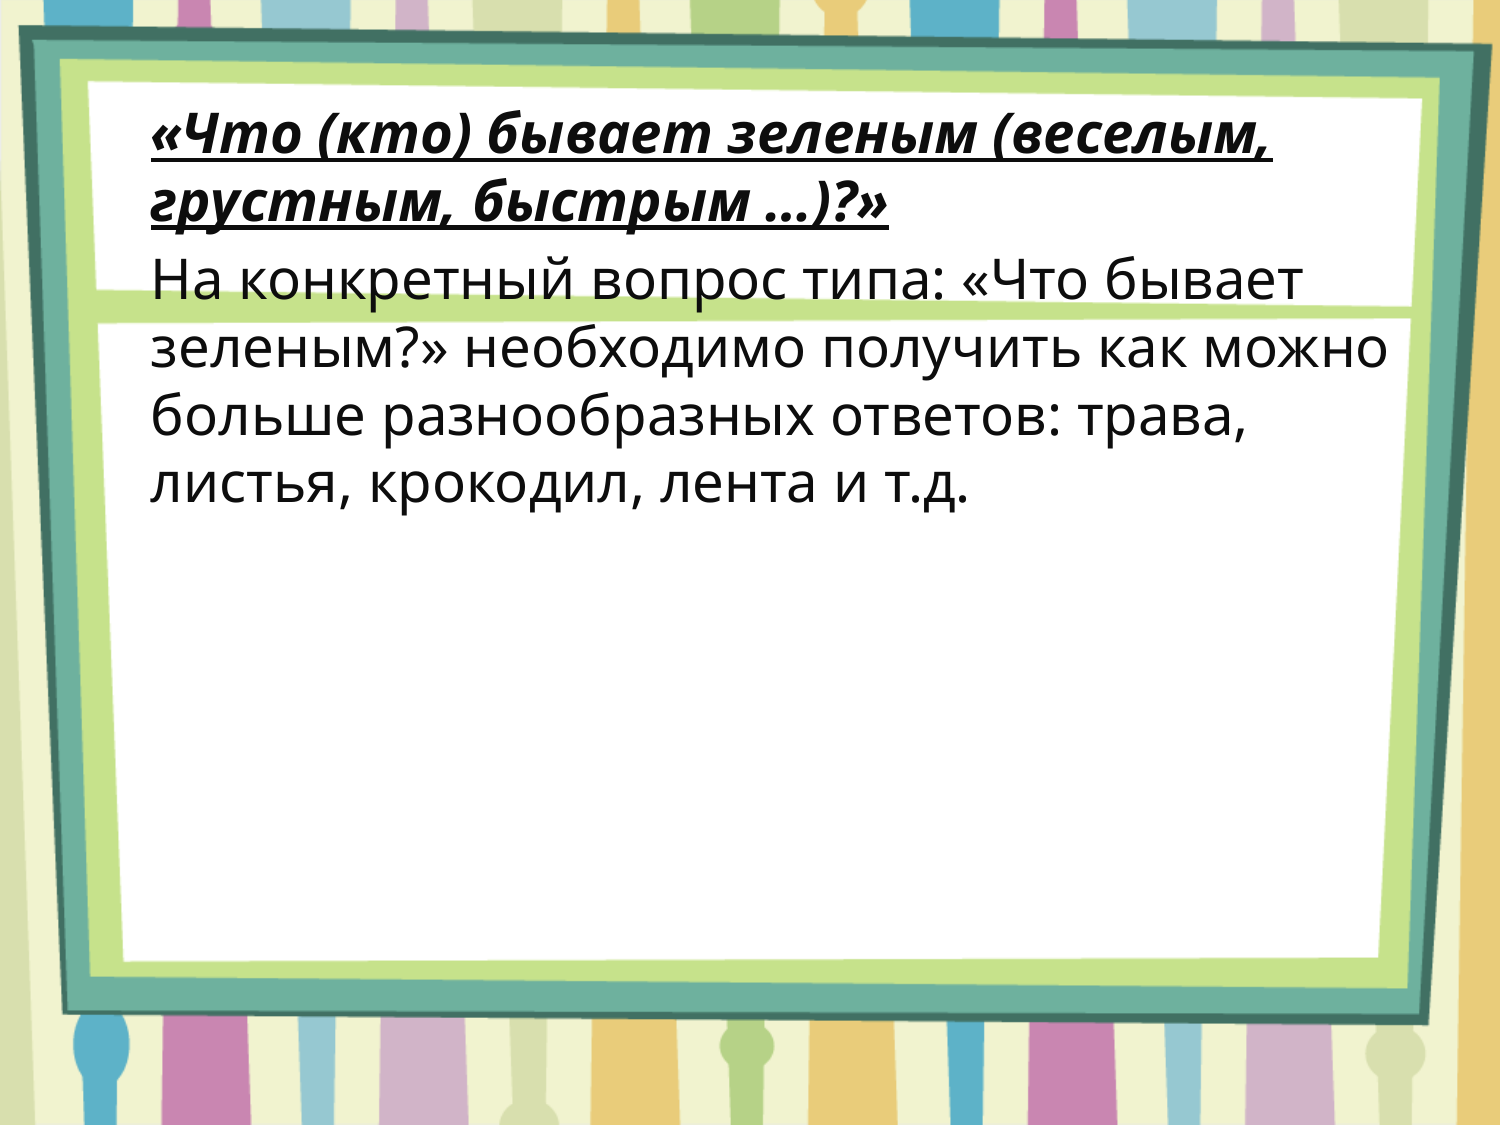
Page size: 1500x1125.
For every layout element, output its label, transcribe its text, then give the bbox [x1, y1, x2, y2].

picture [0, 0, 1500, 1125]
list «Что (кто) бывает зеленым (веселым, грустным, быстрым …)?» На конкретный вопрос типа: «Что бывает зеленым?» необходимо получить как можно больше разнообразных ответов: трава, листья, крокодил, лента и т.д. [135, 90, 1424, 965]
